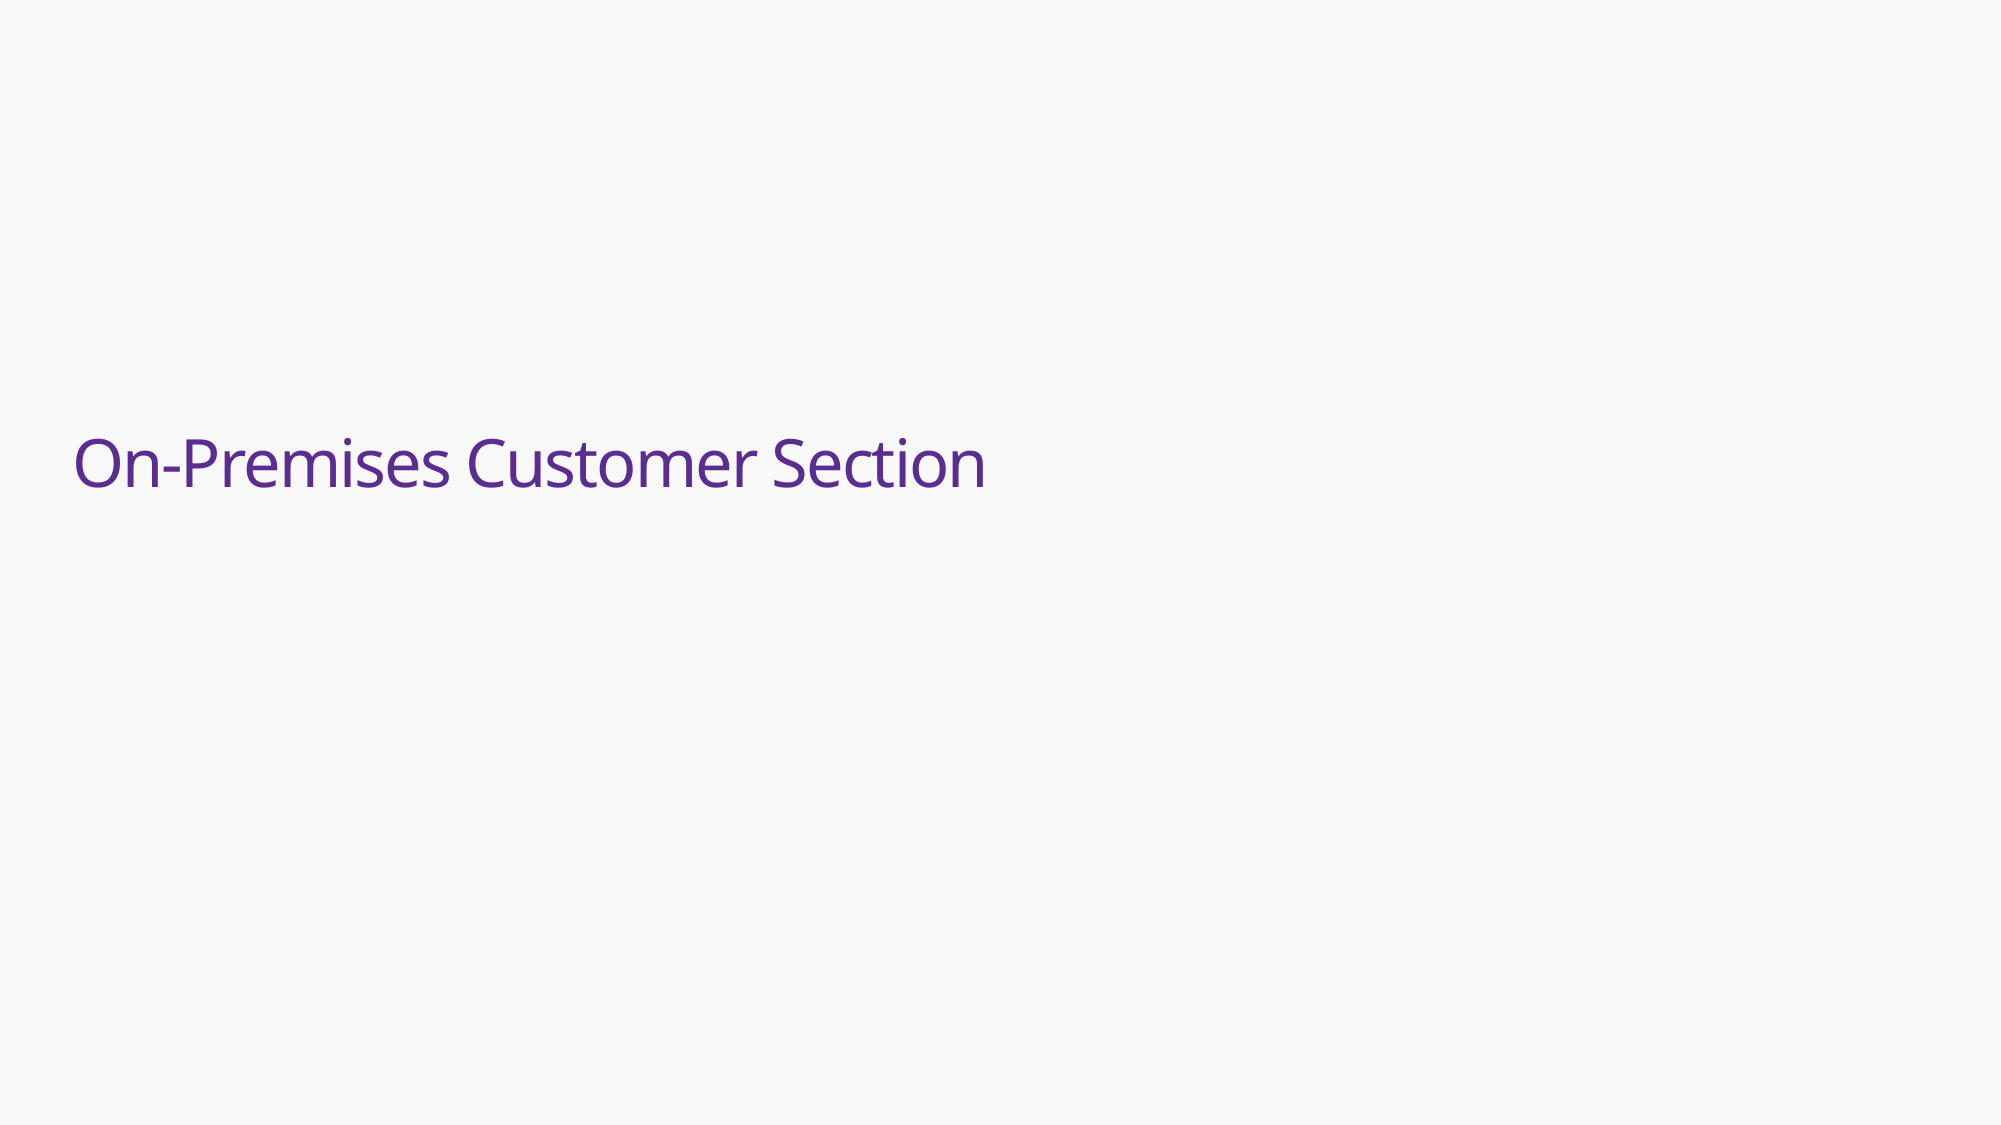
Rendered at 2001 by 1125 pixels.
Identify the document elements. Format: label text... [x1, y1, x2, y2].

title On-Premises Customer Section [48, 415, 1960, 563]
